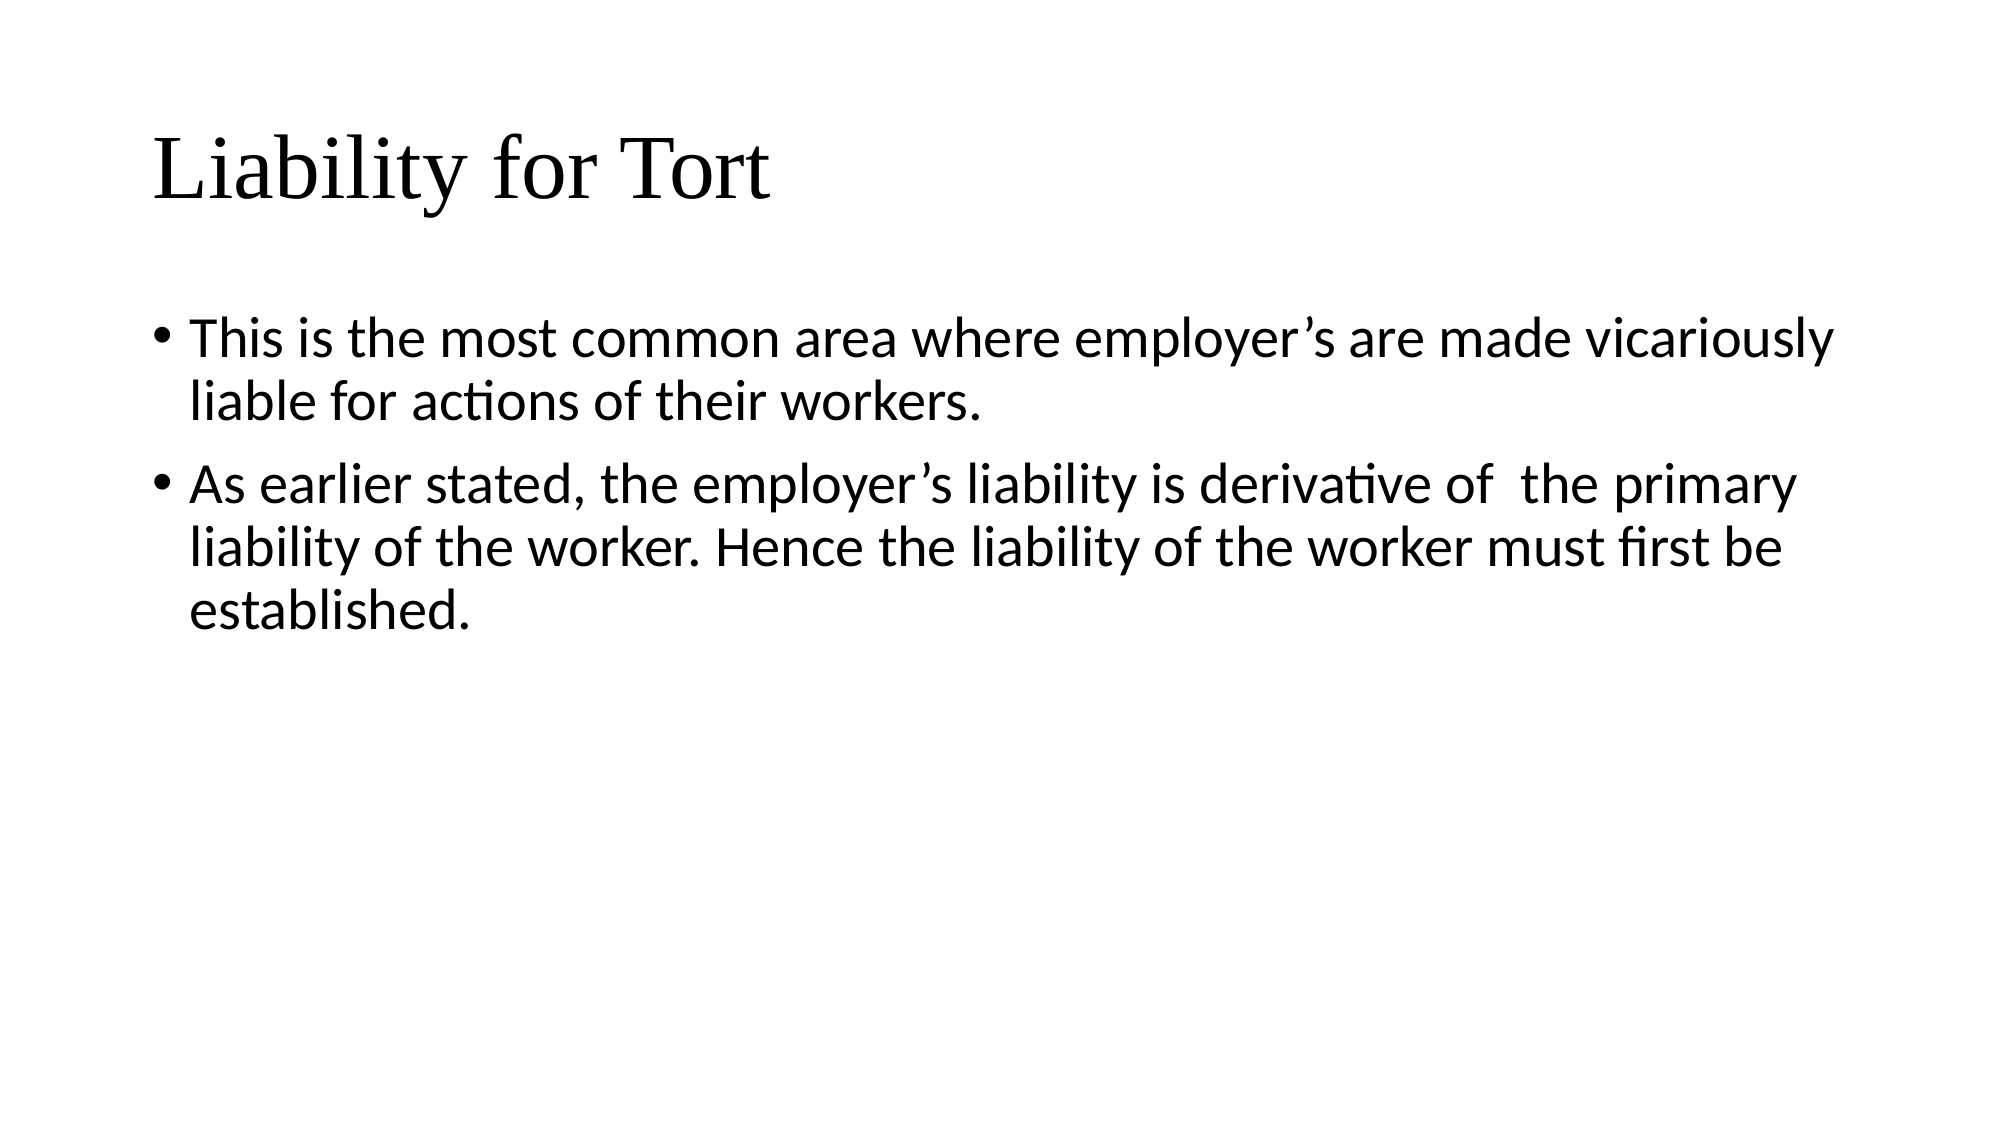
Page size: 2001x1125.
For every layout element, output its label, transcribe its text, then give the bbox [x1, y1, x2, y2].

title Liability for Tort [137, 59, 1863, 278]
list This is the most common area where employer’s are made vicariously liable for actions of their workers. As earlier stated, the employer’s liability is derivative of the primary liability of the worker. Hence the liability of the worker must first be established. [137, 299, 1863, 1014]
